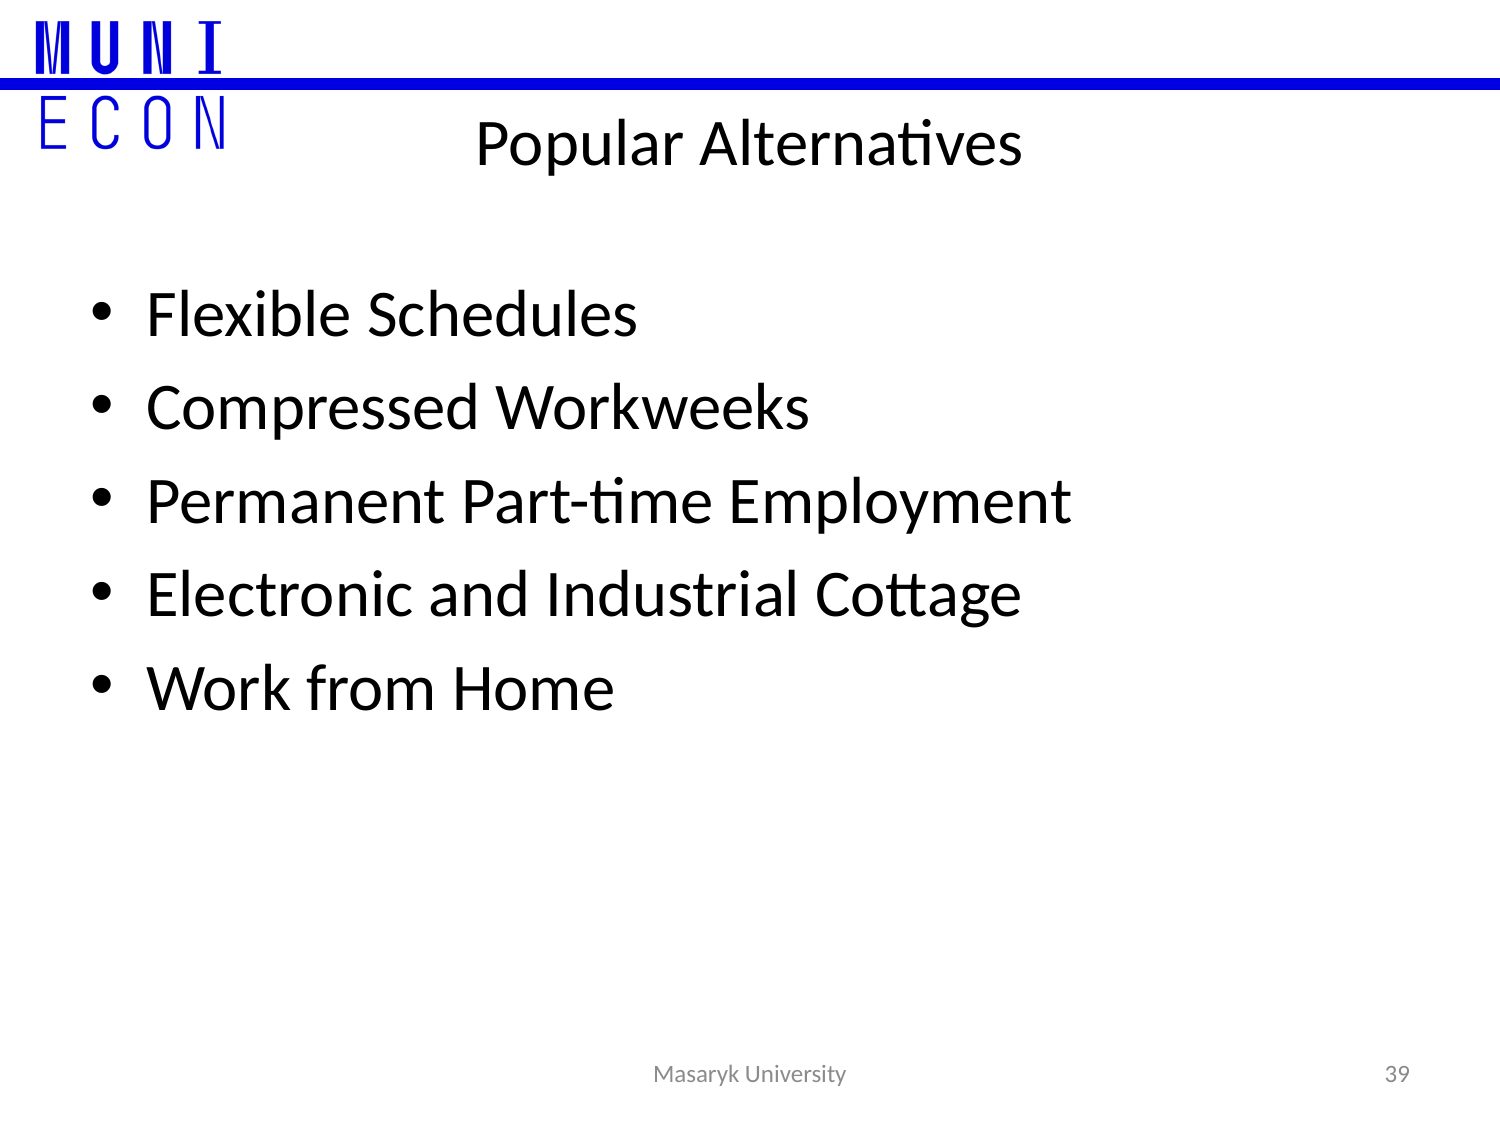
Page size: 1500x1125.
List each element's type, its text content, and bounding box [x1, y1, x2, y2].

slide_number 39 [1074, 1042, 1425, 1103]
title Popular Alternatives [75, 45, 1425, 233]
footer Masaryk University [512, 1042, 988, 1103]
picture [12, 2, 250, 169]
list Flexible Schedules Compressed Workweeks Permanent Part-time Employment Electronic and Industrial Cottage Work from Home [75, 262, 1425, 1005]
